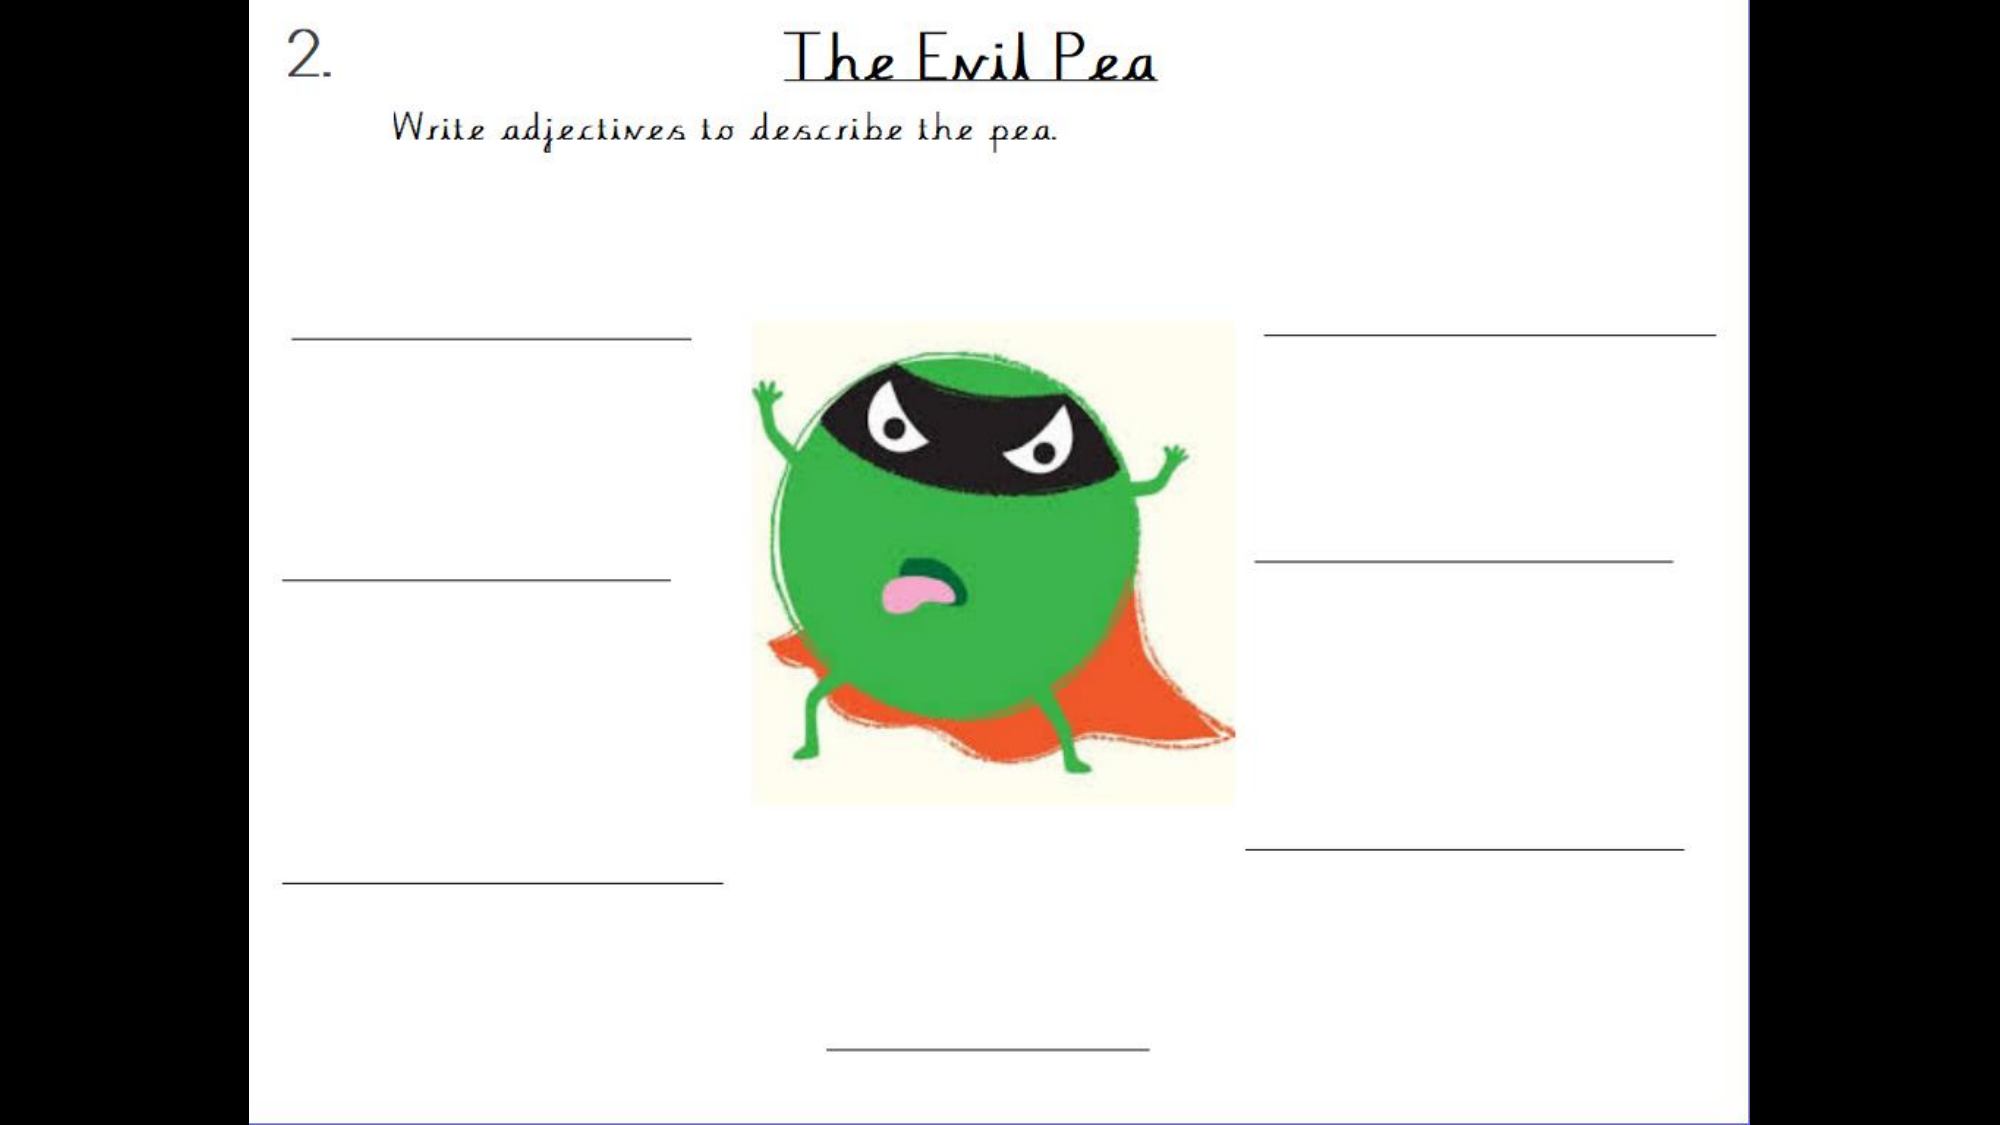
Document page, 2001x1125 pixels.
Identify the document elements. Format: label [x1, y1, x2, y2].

picture [249, 0, 1750, 1125]
